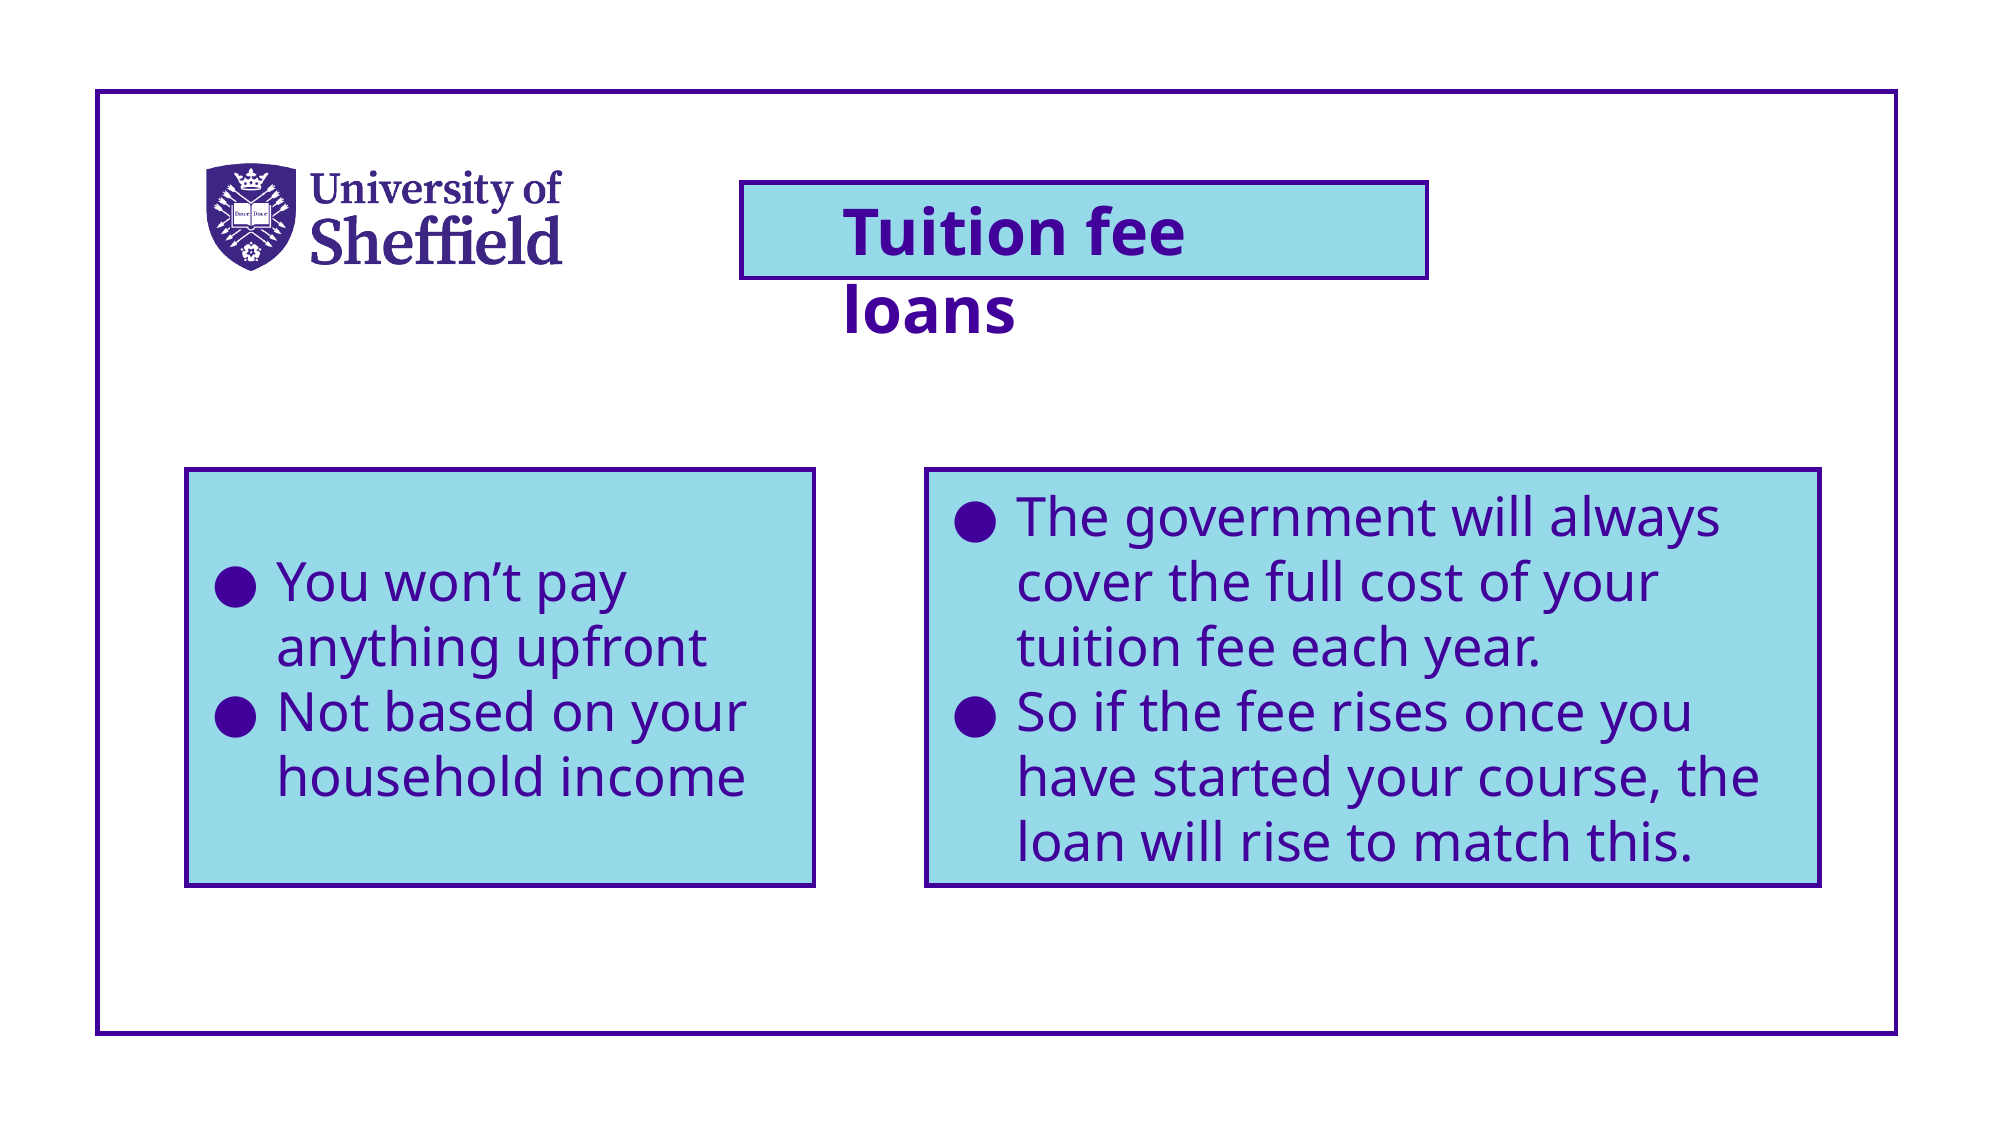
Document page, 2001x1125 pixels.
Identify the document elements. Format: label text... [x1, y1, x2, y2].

picture [88, 9, 676, 426]
text_box Tuition fee loans [827, 183, 1341, 354]
text_box The government will always cover the full cost of your tuition fee each year. So if the fee rises once you have started your course, the loan will rise to match this. [926, 469, 1820, 886]
text_box [97, 91, 1897, 1034]
text_box [741, 182, 1427, 279]
text_box You won’t pay anything upfront Not based on your household income [186, 469, 814, 886]
